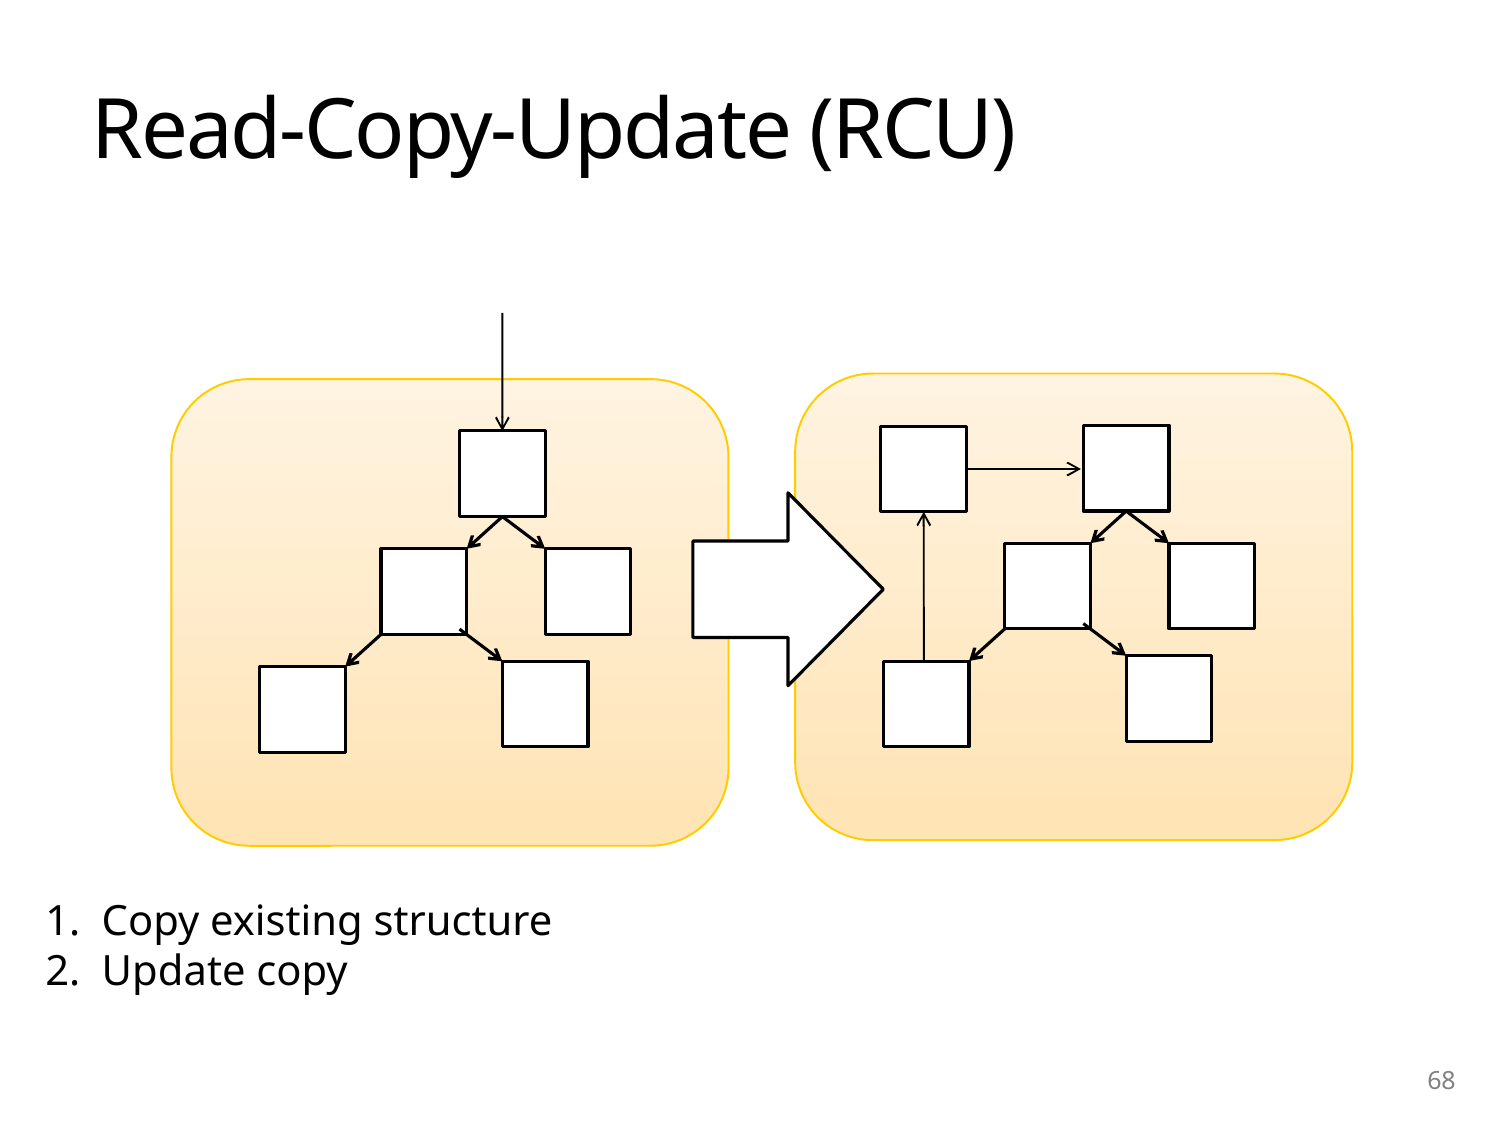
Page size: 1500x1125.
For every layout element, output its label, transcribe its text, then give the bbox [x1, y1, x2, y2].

text_box [739, 539, 786, 640]
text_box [170, 312, 729, 847]
slide_number 68 [1412, 1045, 1488, 1106]
text_box Copy existing structure Update copy [30, 886, 568, 1001]
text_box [794, 373, 1353, 841]
title Read-Copy-Update (RCU) [76, 83, 1400, 209]
